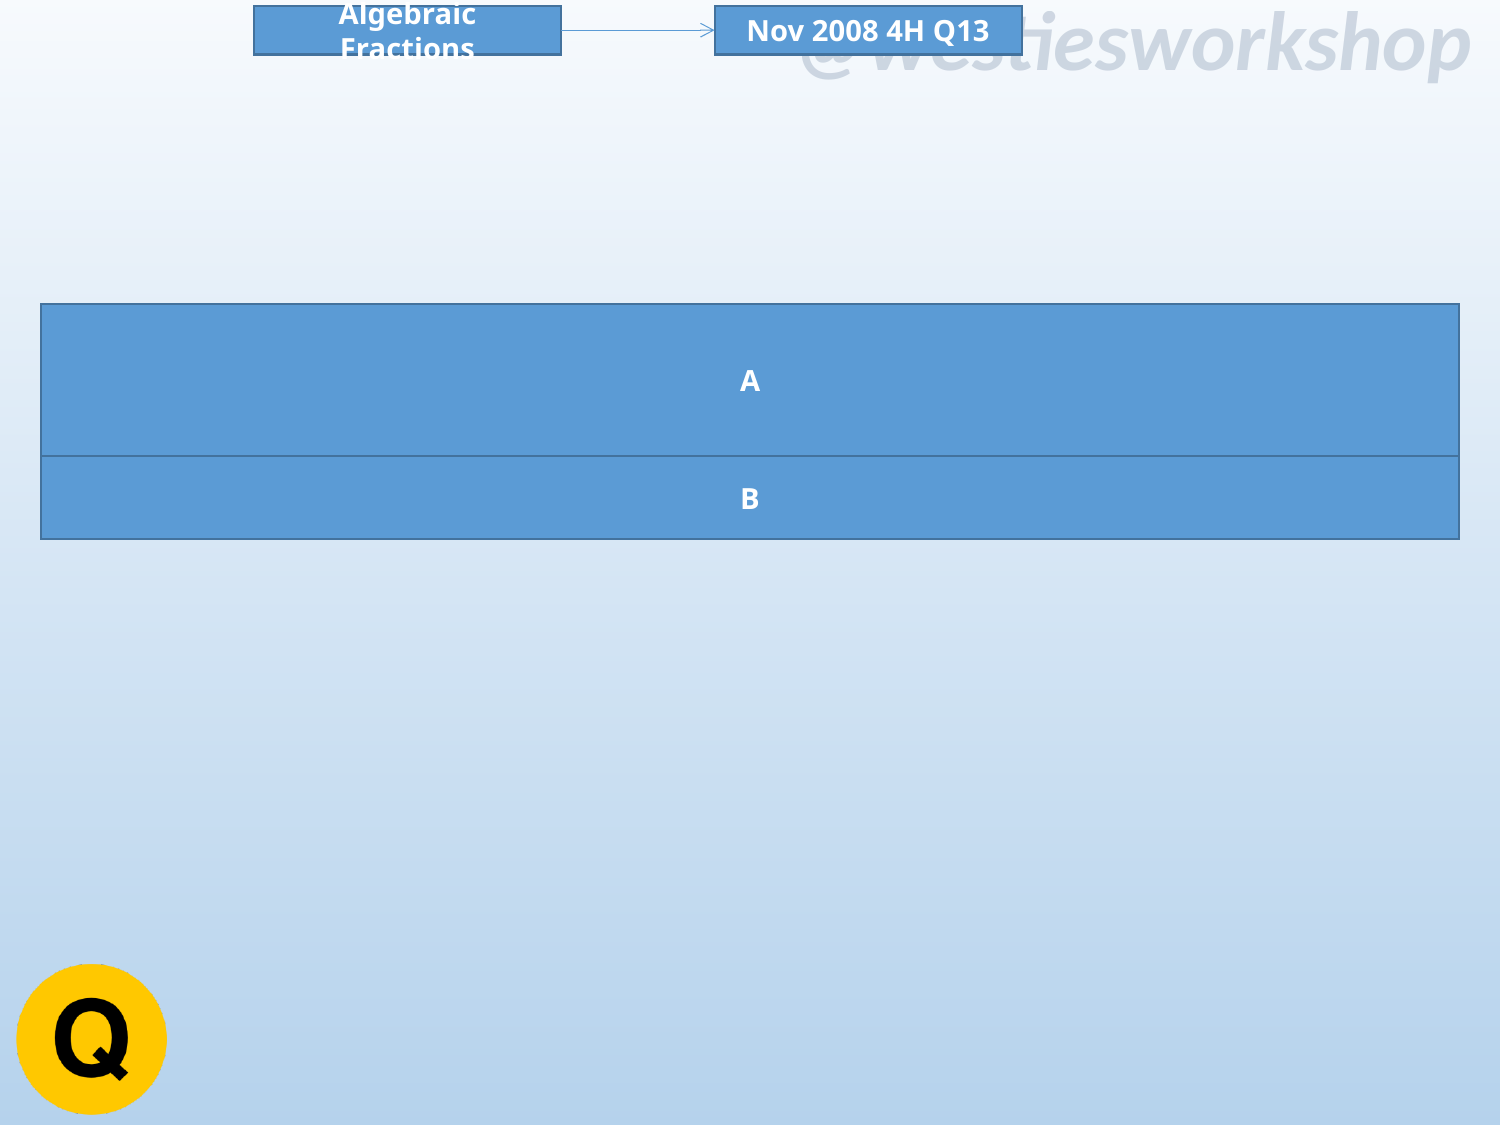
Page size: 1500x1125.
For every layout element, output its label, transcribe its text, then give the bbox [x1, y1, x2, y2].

text_box Nov 2008 4H Q13 [714, 5, 1023, 56]
text_box Algebraic Fractions [253, 5, 562, 56]
picture [0, 940, 191, 1125]
picture [41, 304, 1459, 539]
